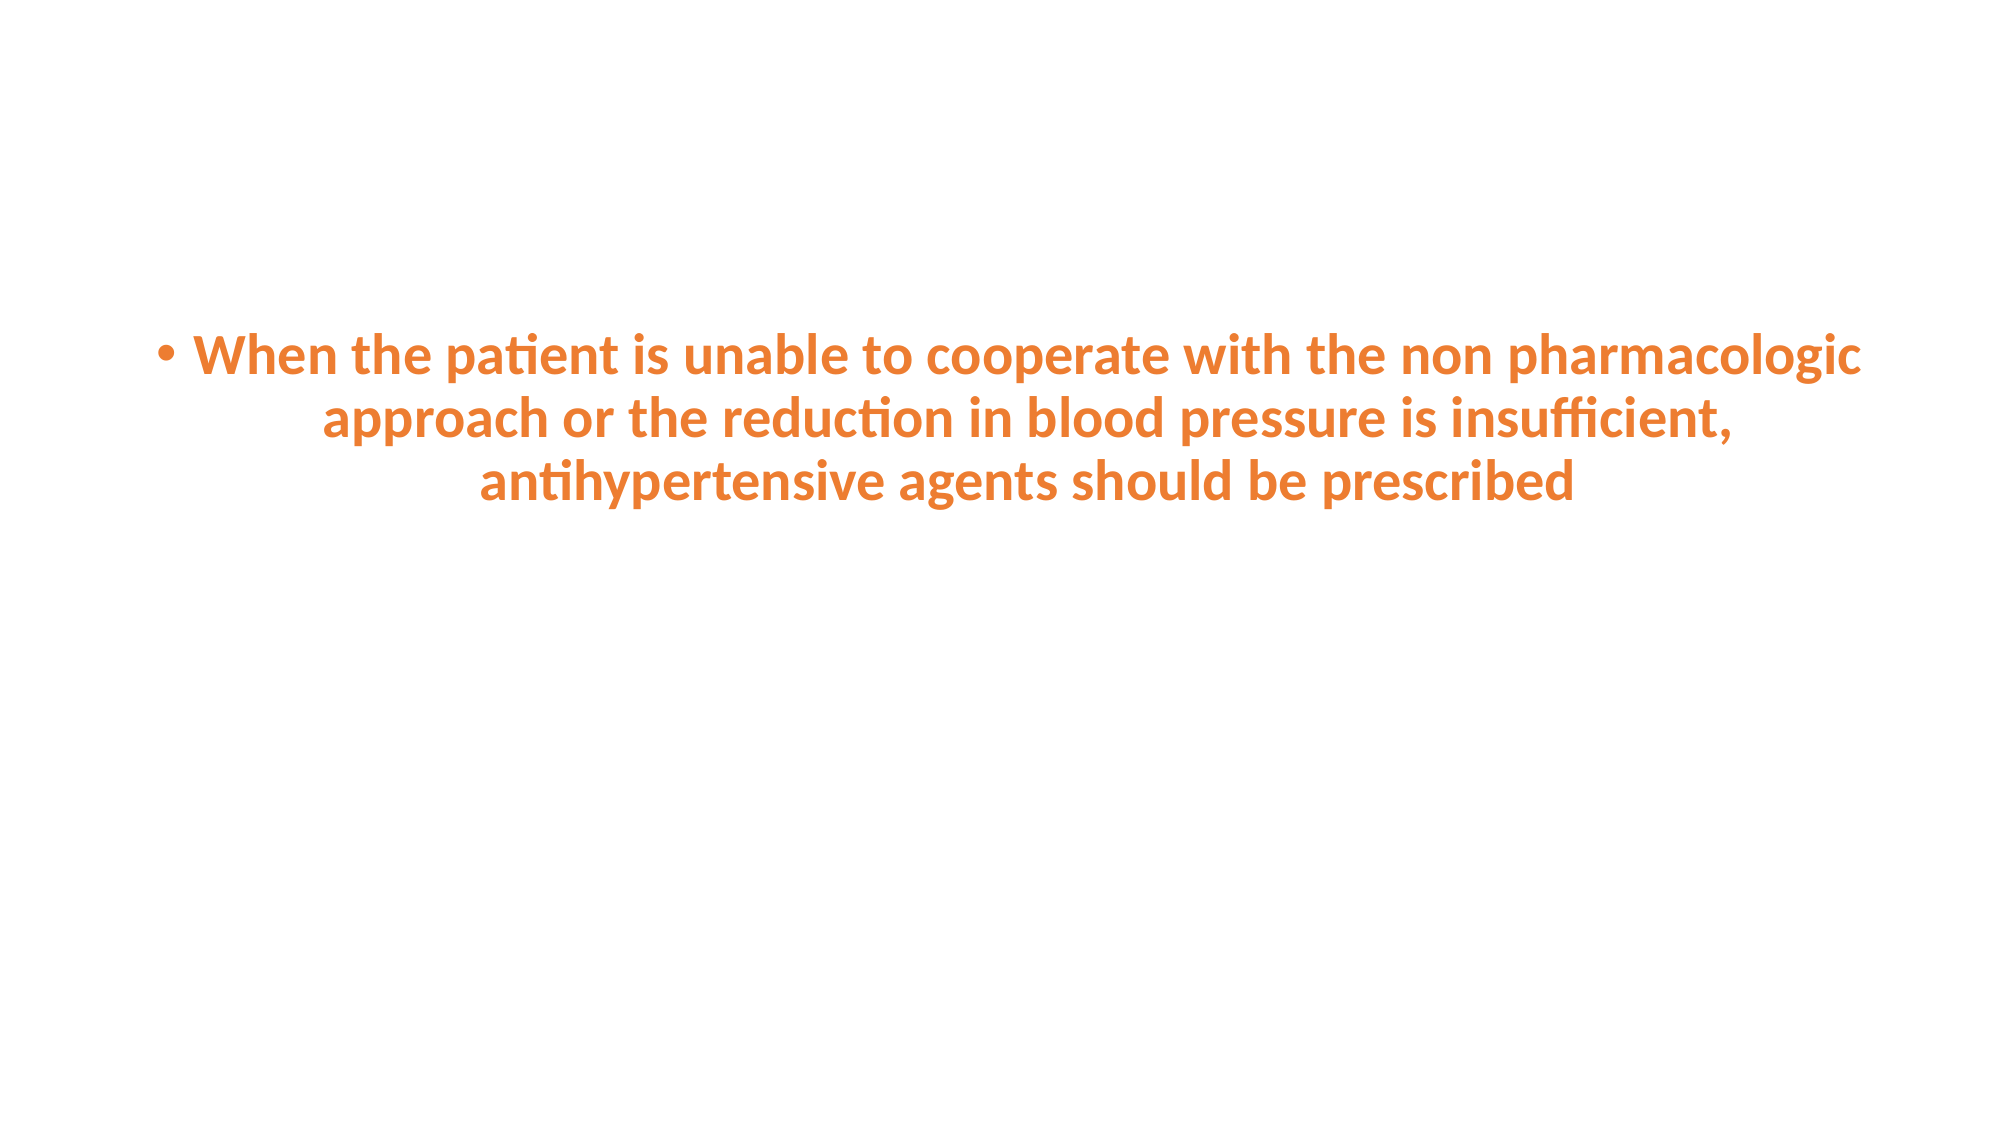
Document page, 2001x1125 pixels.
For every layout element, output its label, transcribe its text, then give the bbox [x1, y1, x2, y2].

list When the patient is unable to cooperate with the non pharmacologic approach or the reduction in blood pressure is insufficient, antihypertensive agents should be prescribed [109, 316, 1910, 1059]
